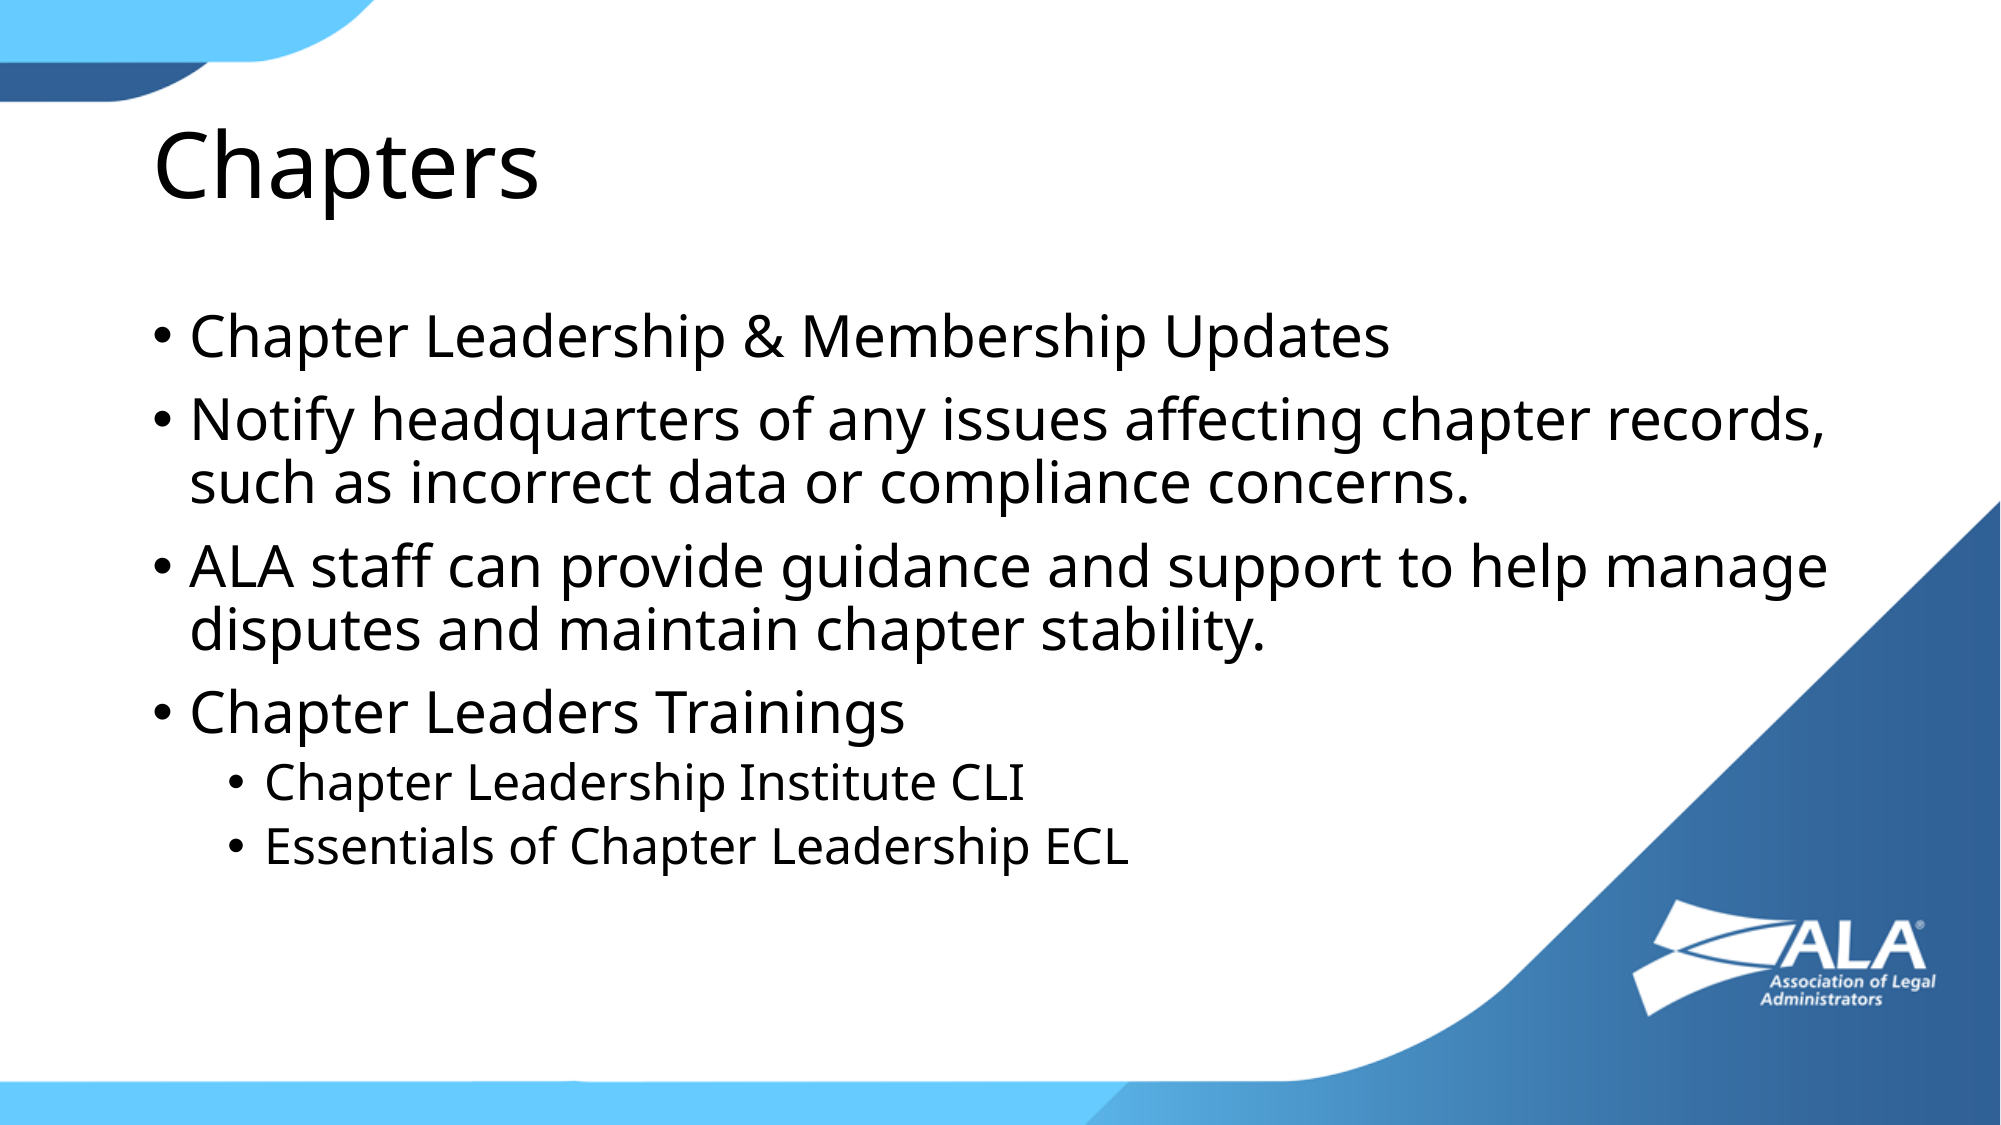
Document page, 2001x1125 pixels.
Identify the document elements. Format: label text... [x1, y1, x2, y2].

picture [0, 0, 2001, 1125]
list Chapter Leadership & Membership Updates Notify headquarters of any issues affecting chapter records, such as incorrect data or compliance concerns. ALA staff can provide guidance and support to help manage disputes and maintain chapter stability. Chapter Leaders Trainings Chapter Leadership Institute CLI Essentials of Chapter Leadership ECL [137, 299, 1863, 1014]
title Chapters [137, 59, 1863, 278]
